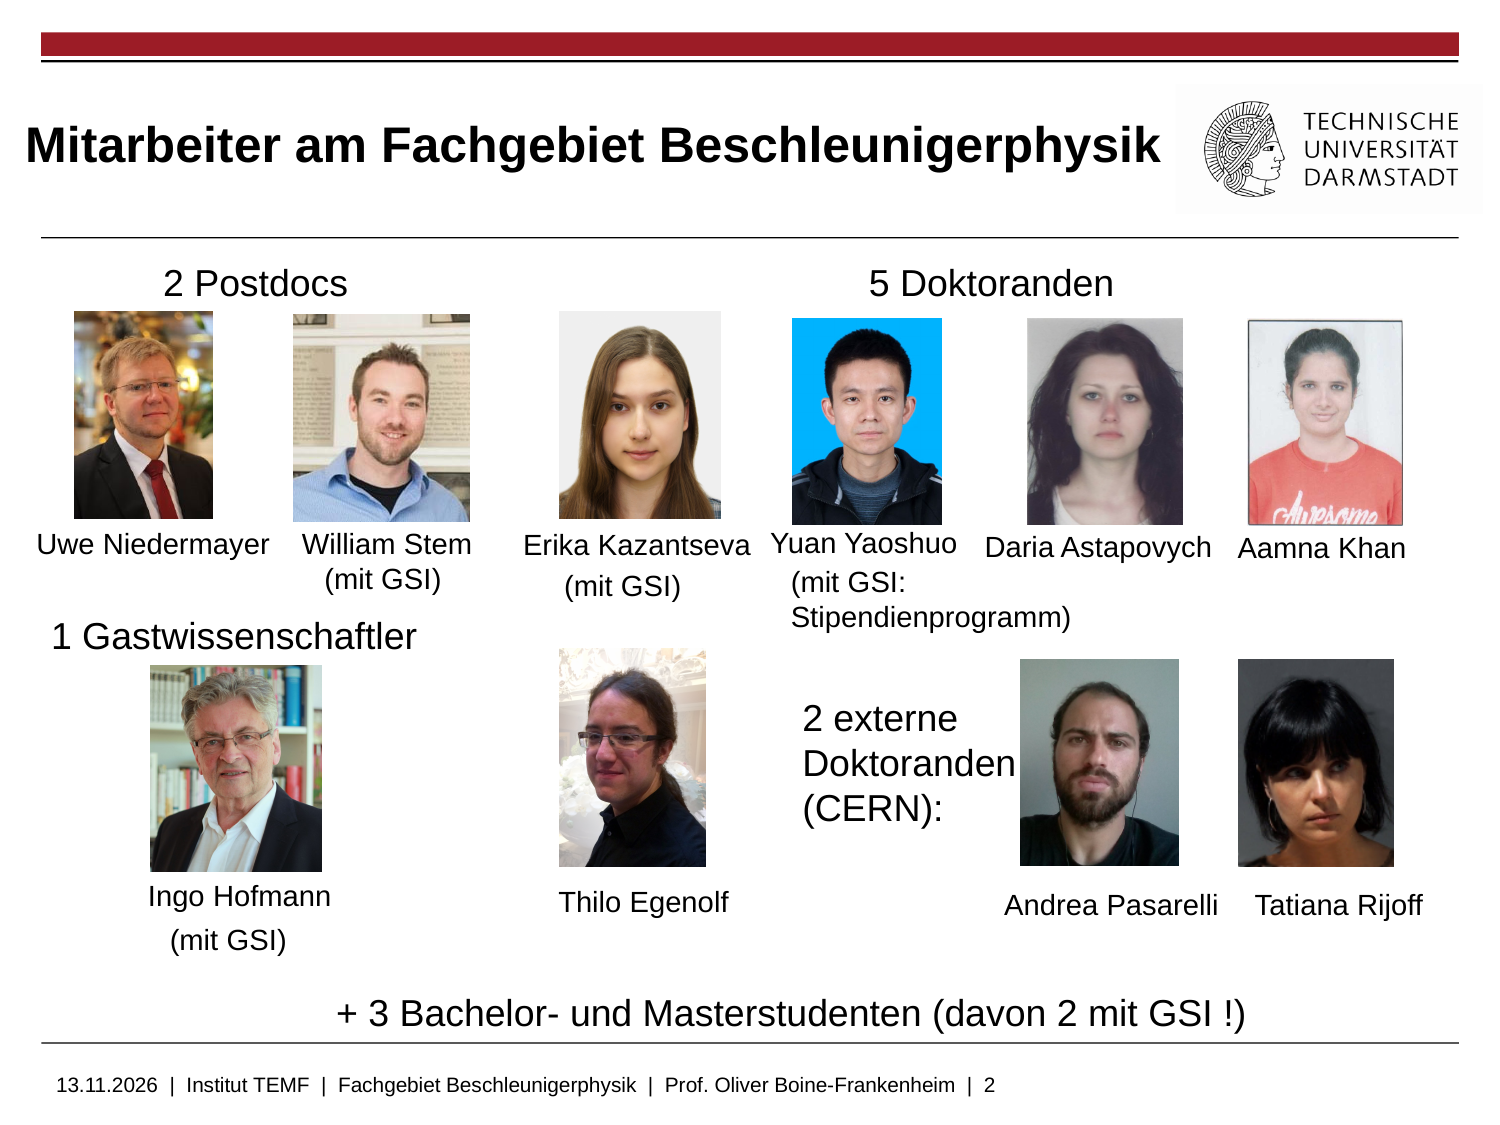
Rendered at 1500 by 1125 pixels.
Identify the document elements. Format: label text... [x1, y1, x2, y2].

picture [792, 330, 943, 526]
picture [1027, 318, 1183, 526]
picture [559, 311, 722, 519]
text_box (mit GSI) [549, 560, 697, 610]
text_box + 3 Bachelor- und Masterstudenten (davon 2 mit GSI !) [321, 981, 1293, 1041]
text_box Erika Kazantseva [508, 518, 767, 569]
picture [559, 648, 706, 868]
text_box (mit GSI) [309, 552, 457, 603]
picture [74, 311, 213, 519]
text_box 2 Postdocs [148, 251, 364, 312]
picture [1175, 84, 1483, 214]
text_box 2 externe Doktoranden (CERN): [787, 686, 1014, 837]
title Mitarbeiter am Fachgebiet Beschleunigerphysik [25, 75, 1183, 209]
picture [150, 664, 322, 873]
text_box Ingo Hofmann [133, 870, 347, 920]
picture [1019, 658, 1180, 866]
text_box Thilo Egenolf [543, 875, 745, 926]
picture [1247, 318, 1404, 526]
text_box Andrea Pasarelli [989, 878, 1234, 929]
text_box Uwe Niedermayer [21, 518, 286, 568]
text_box Yuan Yaoshuo [755, 517, 973, 568]
text_box (mit GSI: Stipendienprogramm) [775, 556, 1087, 641]
text_box Aamna Khan [1222, 521, 1422, 572]
text_box Tatiana Rijoff [1239, 878, 1439, 929]
text_box Daria Astapovych [973, 520, 1228, 571]
text_box (mit GSI) [155, 913, 302, 964]
text_box William Stem [287, 518, 488, 568]
text_box 1 Gastwissenschaftler [36, 604, 433, 665]
picture [1238, 659, 1394, 867]
picture [293, 314, 471, 522]
text_box 5 Doktoranden [854, 251, 1130, 312]
